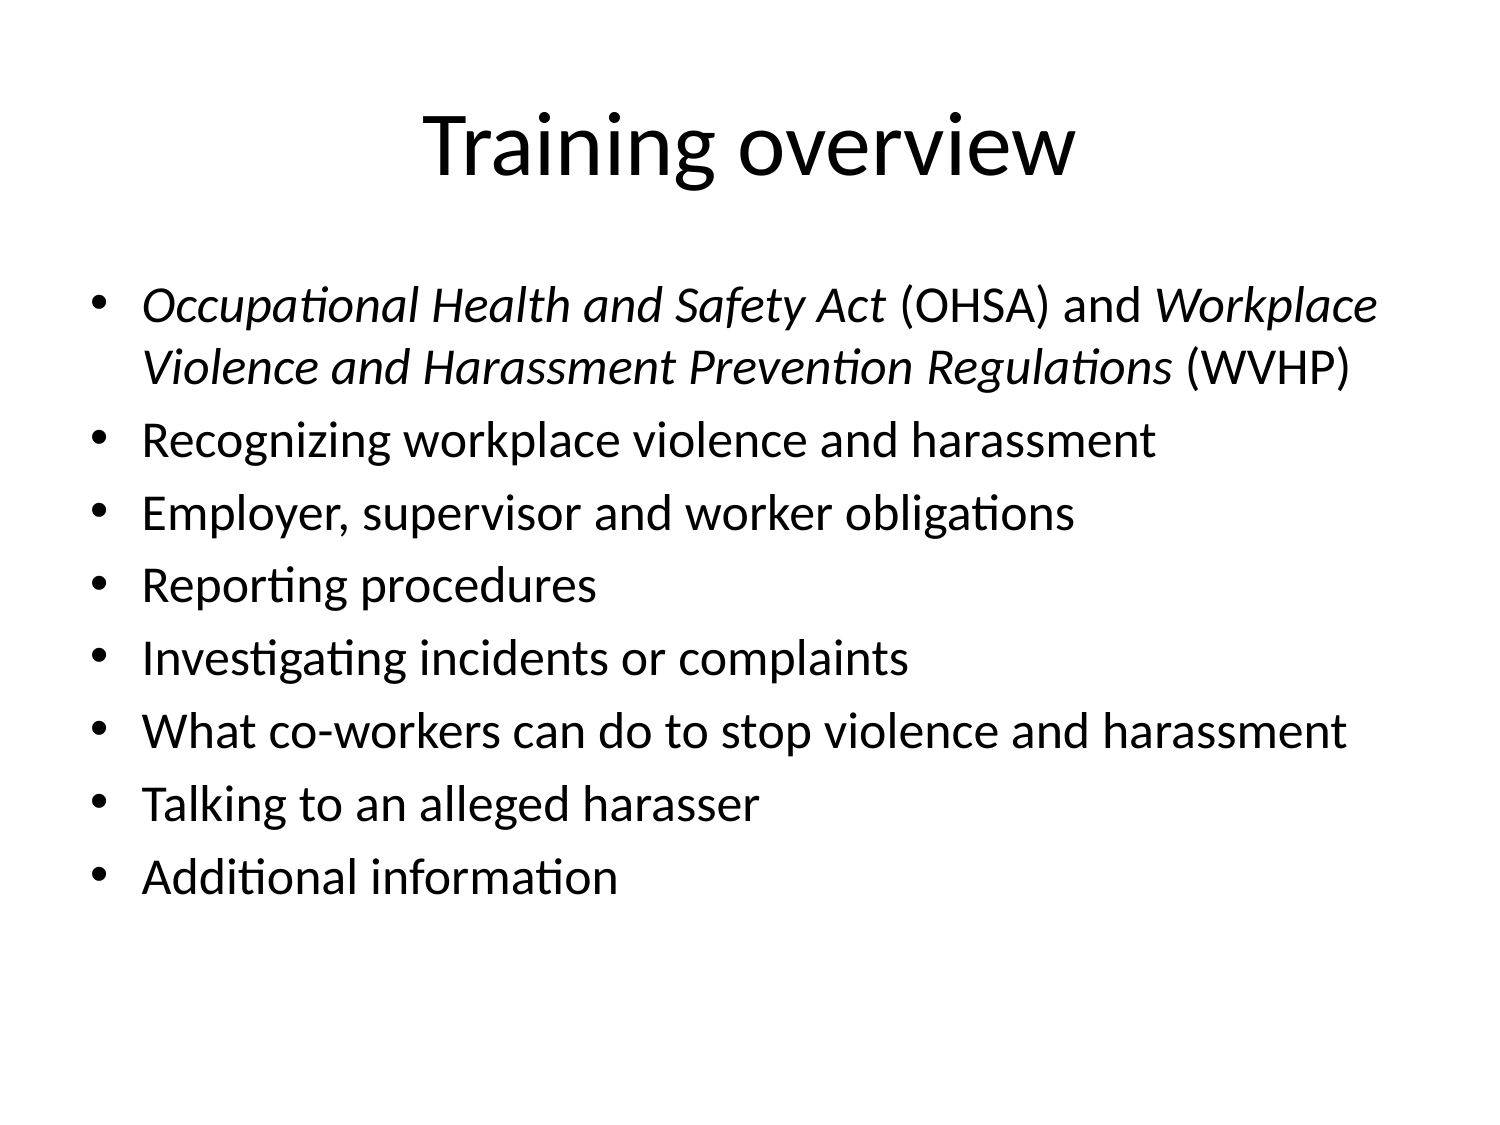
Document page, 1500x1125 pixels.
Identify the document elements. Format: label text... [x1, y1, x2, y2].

list Occupational Health and Safety Act (OHSA) and Workplace Violence and Harassment Prevention Regulations (WVHP) Recognizing workplace violence and harassment Employer, supervisor and worker obligations Reporting procedures Investigating incidents or complaints What co-workers can do to stop violence and harassment Talking to an alleged harasser Additional information [75, 262, 1425, 1005]
title Training overview [75, 45, 1425, 233]
